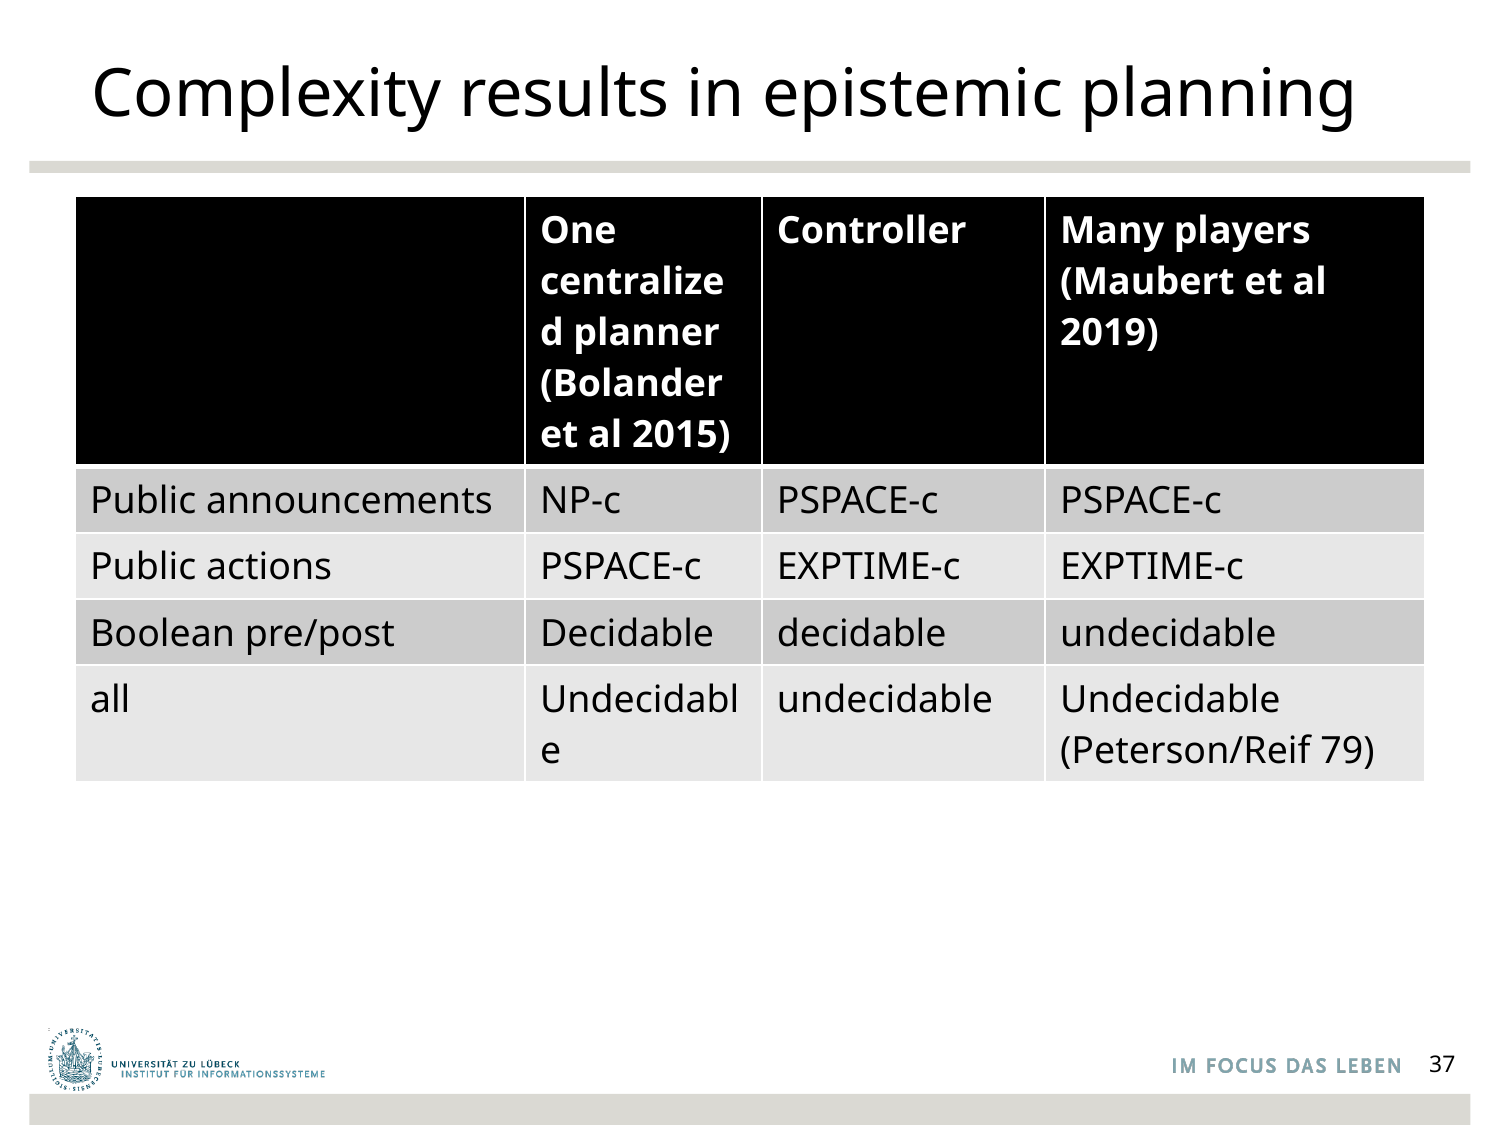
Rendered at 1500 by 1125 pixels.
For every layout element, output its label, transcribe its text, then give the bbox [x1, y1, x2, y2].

table_cell EXPTIME-c [1046, 534, 1424, 598]
picture [1173, 1058, 1305, 1073]
table_cell EXPTIME-c [763, 534, 1044, 598]
table_header Many players (Maubert et al 2019) [1046, 197, 1424, 464]
table_cell Boolean pre/post [76, 600, 524, 664]
table_header One centralized planner (Bolander et al 2015) [526, 197, 761, 464]
table_cell Undecidable (Peterson/Reif 79) [1046, 666, 1424, 781]
table_header Controller [763, 197, 1044, 464]
table_cell all [76, 666, 524, 781]
table_cell undecidable [1046, 600, 1424, 664]
table_cell Undecidable [526, 666, 761, 781]
table_cell undecidable [763, 666, 1044, 781]
table_header [76, 197, 524, 464]
title Complexity results in epistemic planning [76, 42, 1427, 126]
table_cell NP-c [526, 469, 761, 532]
table_cell Public announcements [76, 469, 524, 532]
table_cell PSPACE-c [526, 534, 761, 598]
table_cell Decidable [526, 600, 761, 664]
slide_number 37 [1305, 1050, 1471, 1083]
table_cell decidable [763, 600, 1044, 664]
table_cell PSPACE-c [763, 469, 1044, 532]
table_cell PSPACE-c [1046, 469, 1424, 532]
table_cell Public actions [76, 534, 524, 598]
